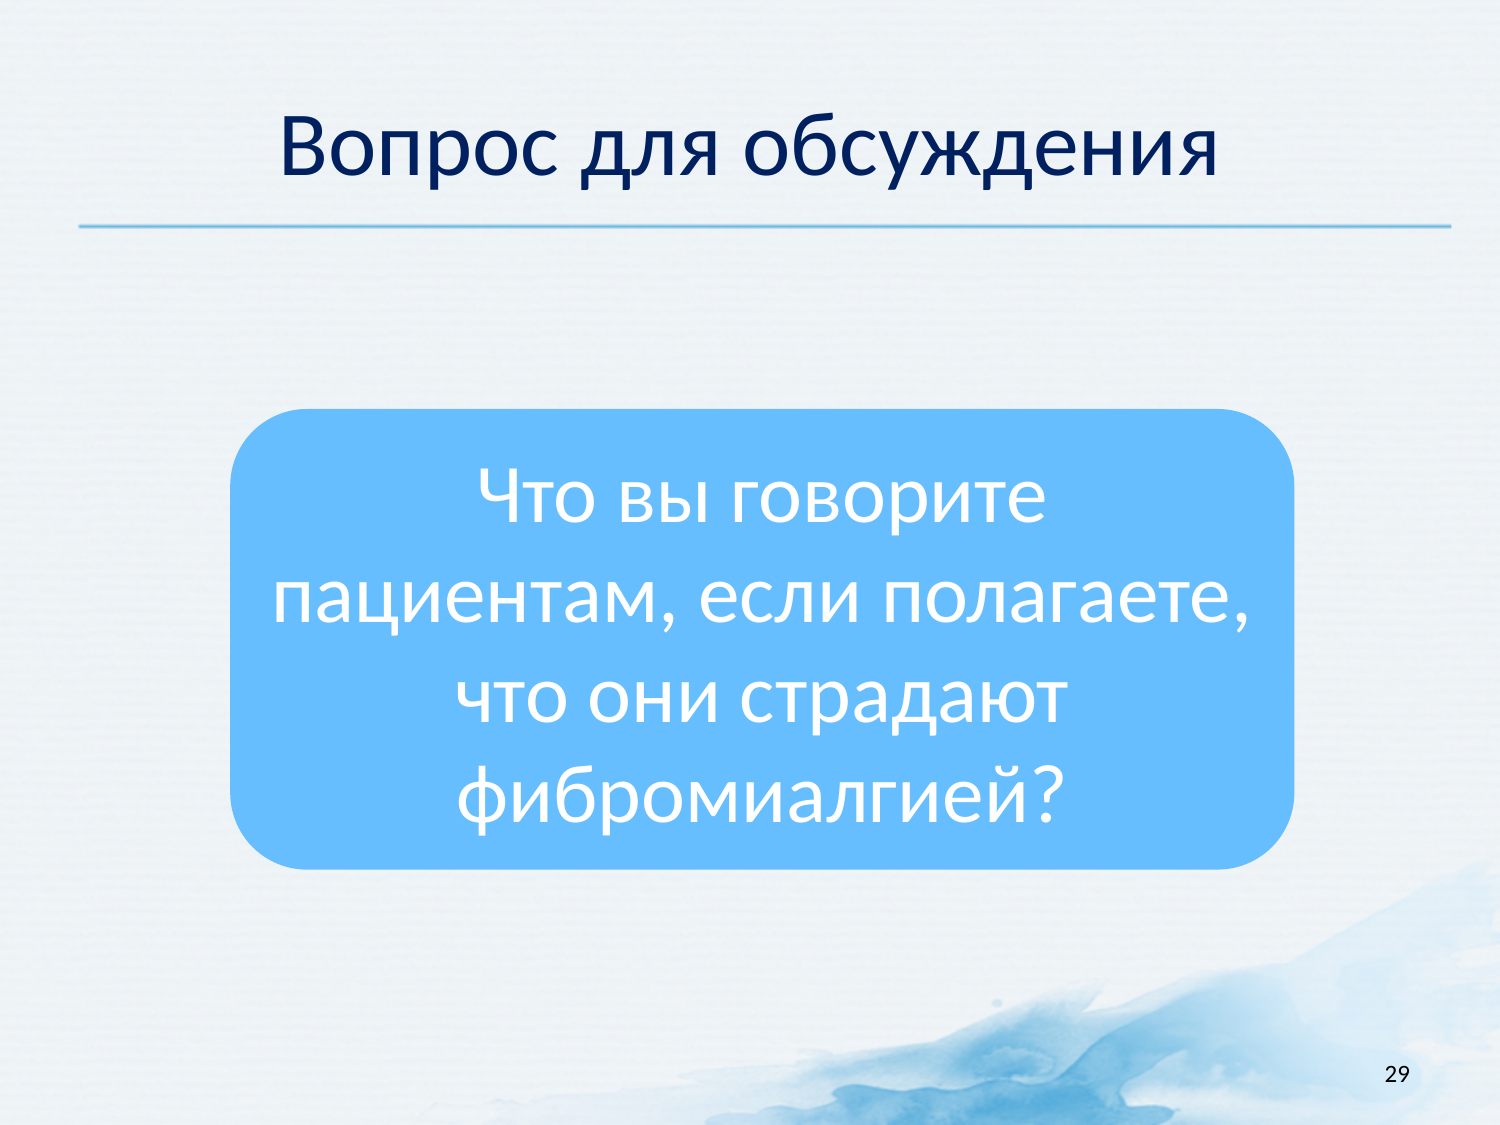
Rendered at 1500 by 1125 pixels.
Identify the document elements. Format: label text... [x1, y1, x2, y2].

text_box Что вы говорите пациентам, если полагаете, что они страдают фибромиалгией? [228, 406, 1297, 872]
picture [0, 0, 1500, 1125]
slide_number 29 [1074, 1042, 1425, 1103]
title Вопрос для обсуждения [75, 45, 1425, 233]
